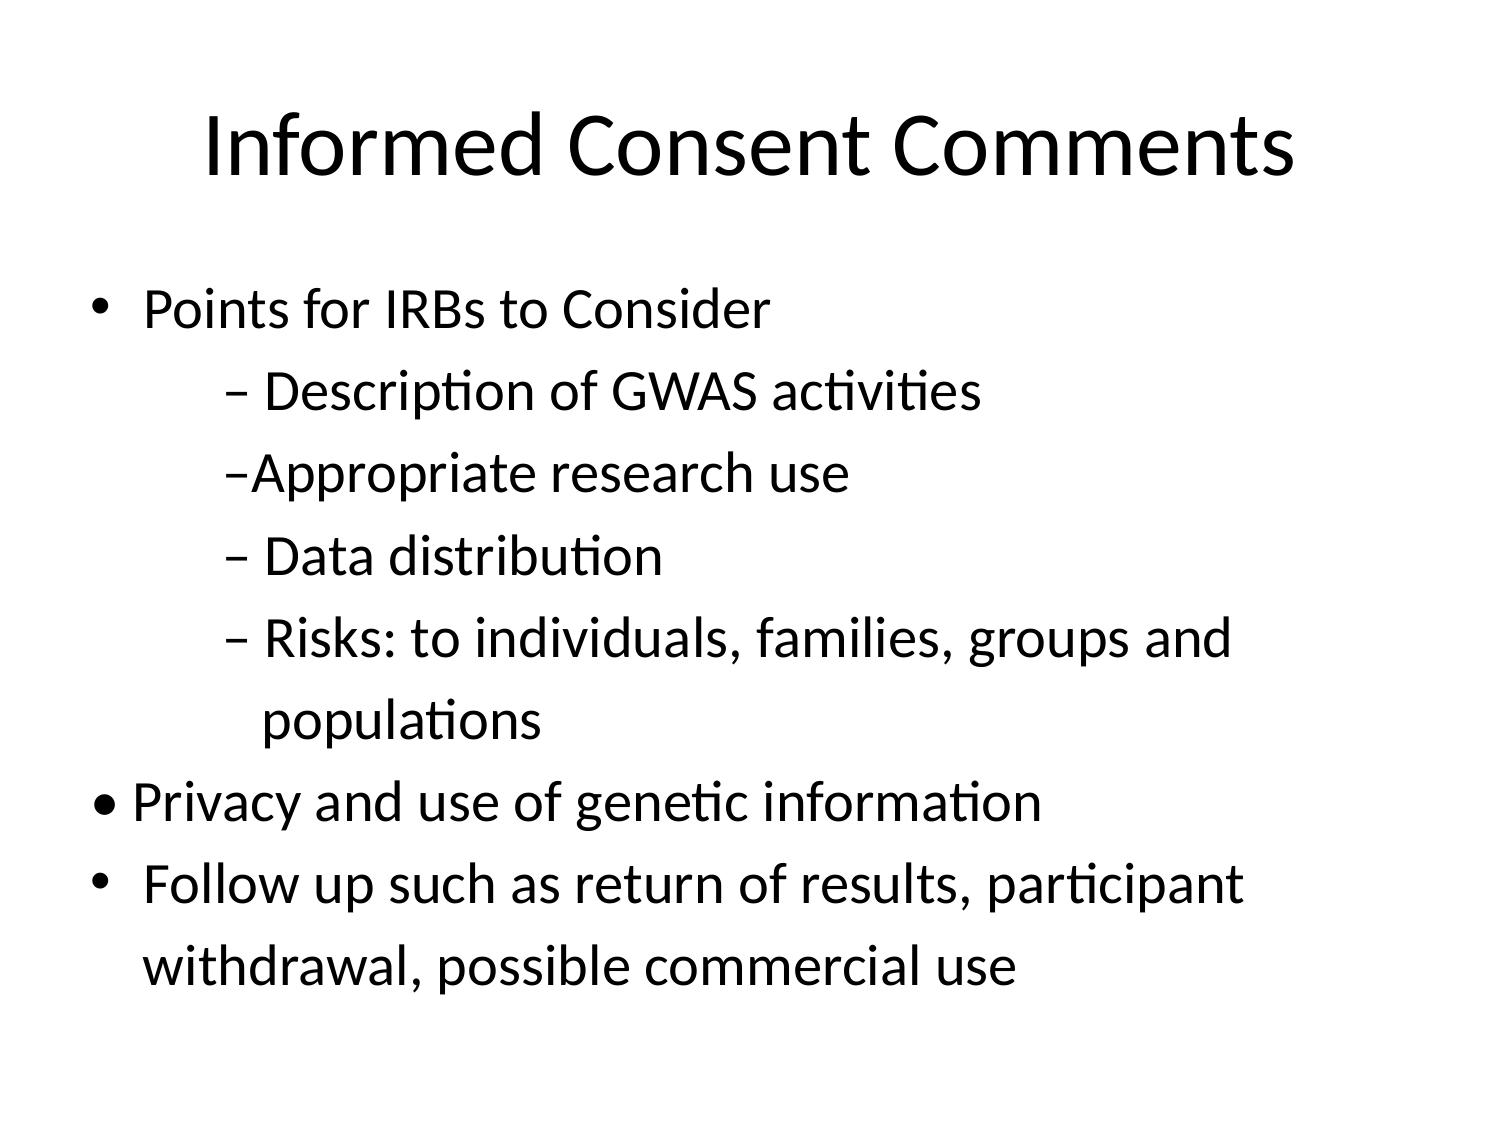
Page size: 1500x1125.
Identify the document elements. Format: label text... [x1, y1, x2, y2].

title Informed Consent Comments [75, 45, 1425, 233]
list Points for IRBs to Consider – Description of GWAS activities –Appropriate research use – Data distribution – Risks: to individuals, families, groups and populations • Privacy and use of genetic information Follow up such as return of results, participant withdrawal, possible commercial use [75, 262, 1425, 1005]
